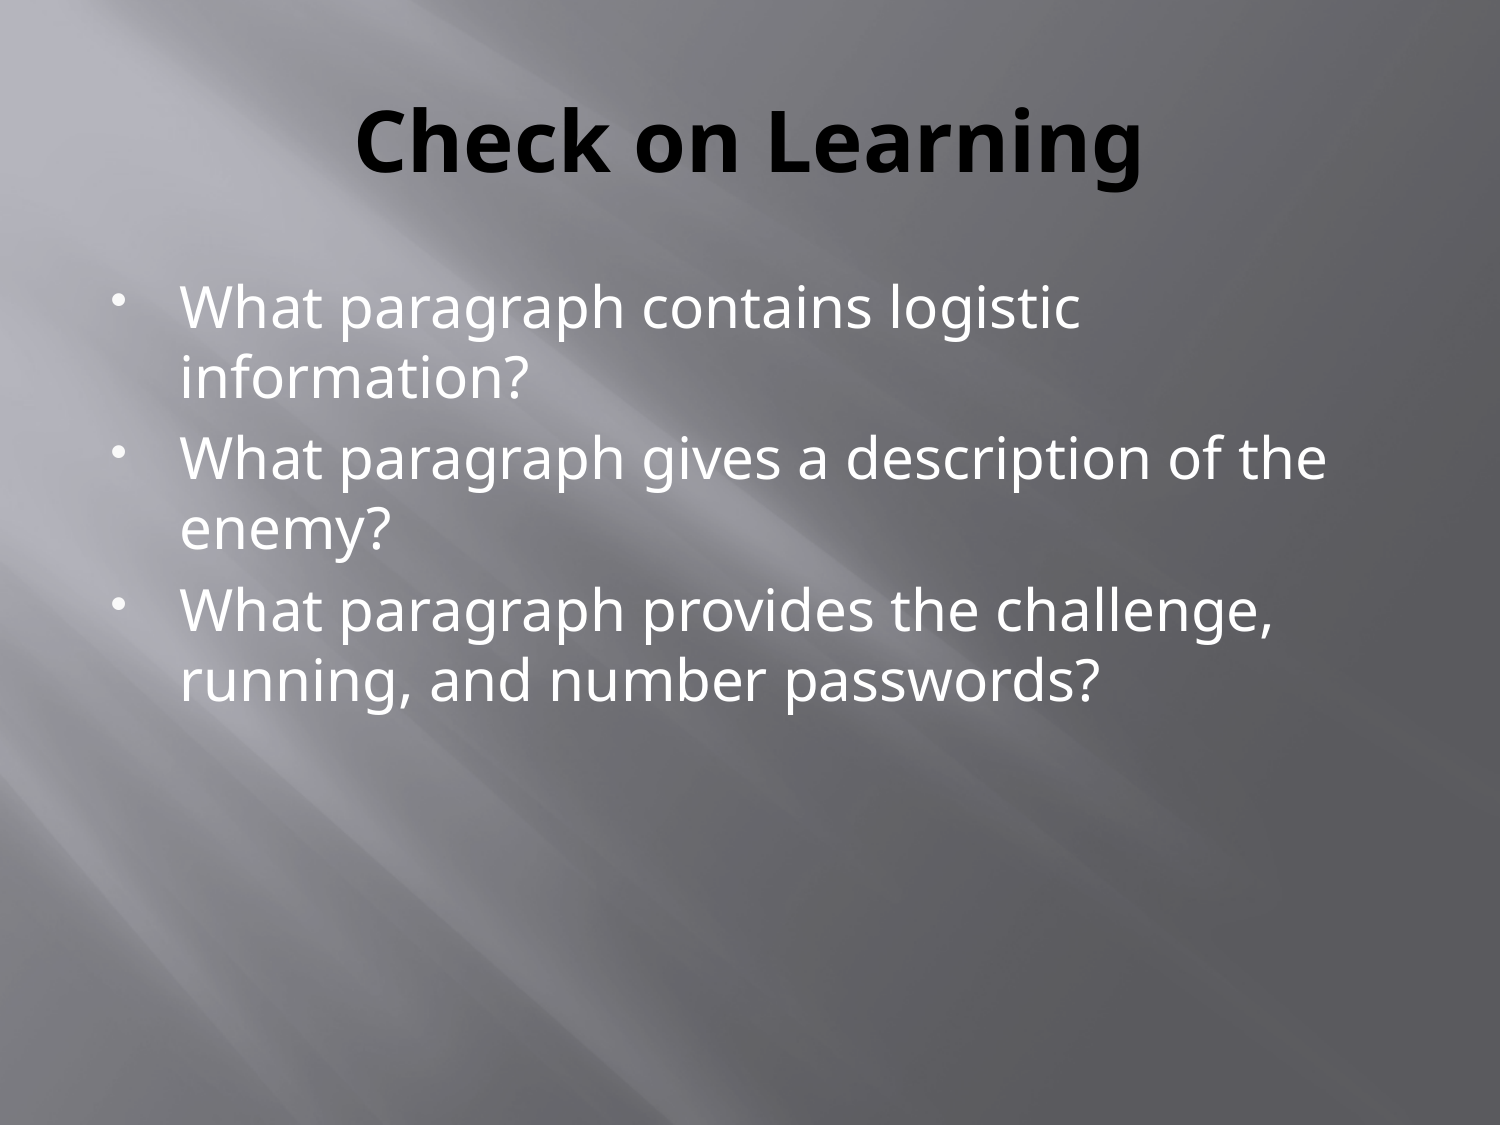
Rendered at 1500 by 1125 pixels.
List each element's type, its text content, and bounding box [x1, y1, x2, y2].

title Check on Learning [75, 45, 1425, 233]
list What paragraph contains logistic information? What paragraph gives a description of the enemy? What paragraph provides the challenge, running, and number passwords? [75, 262, 1425, 1035]
